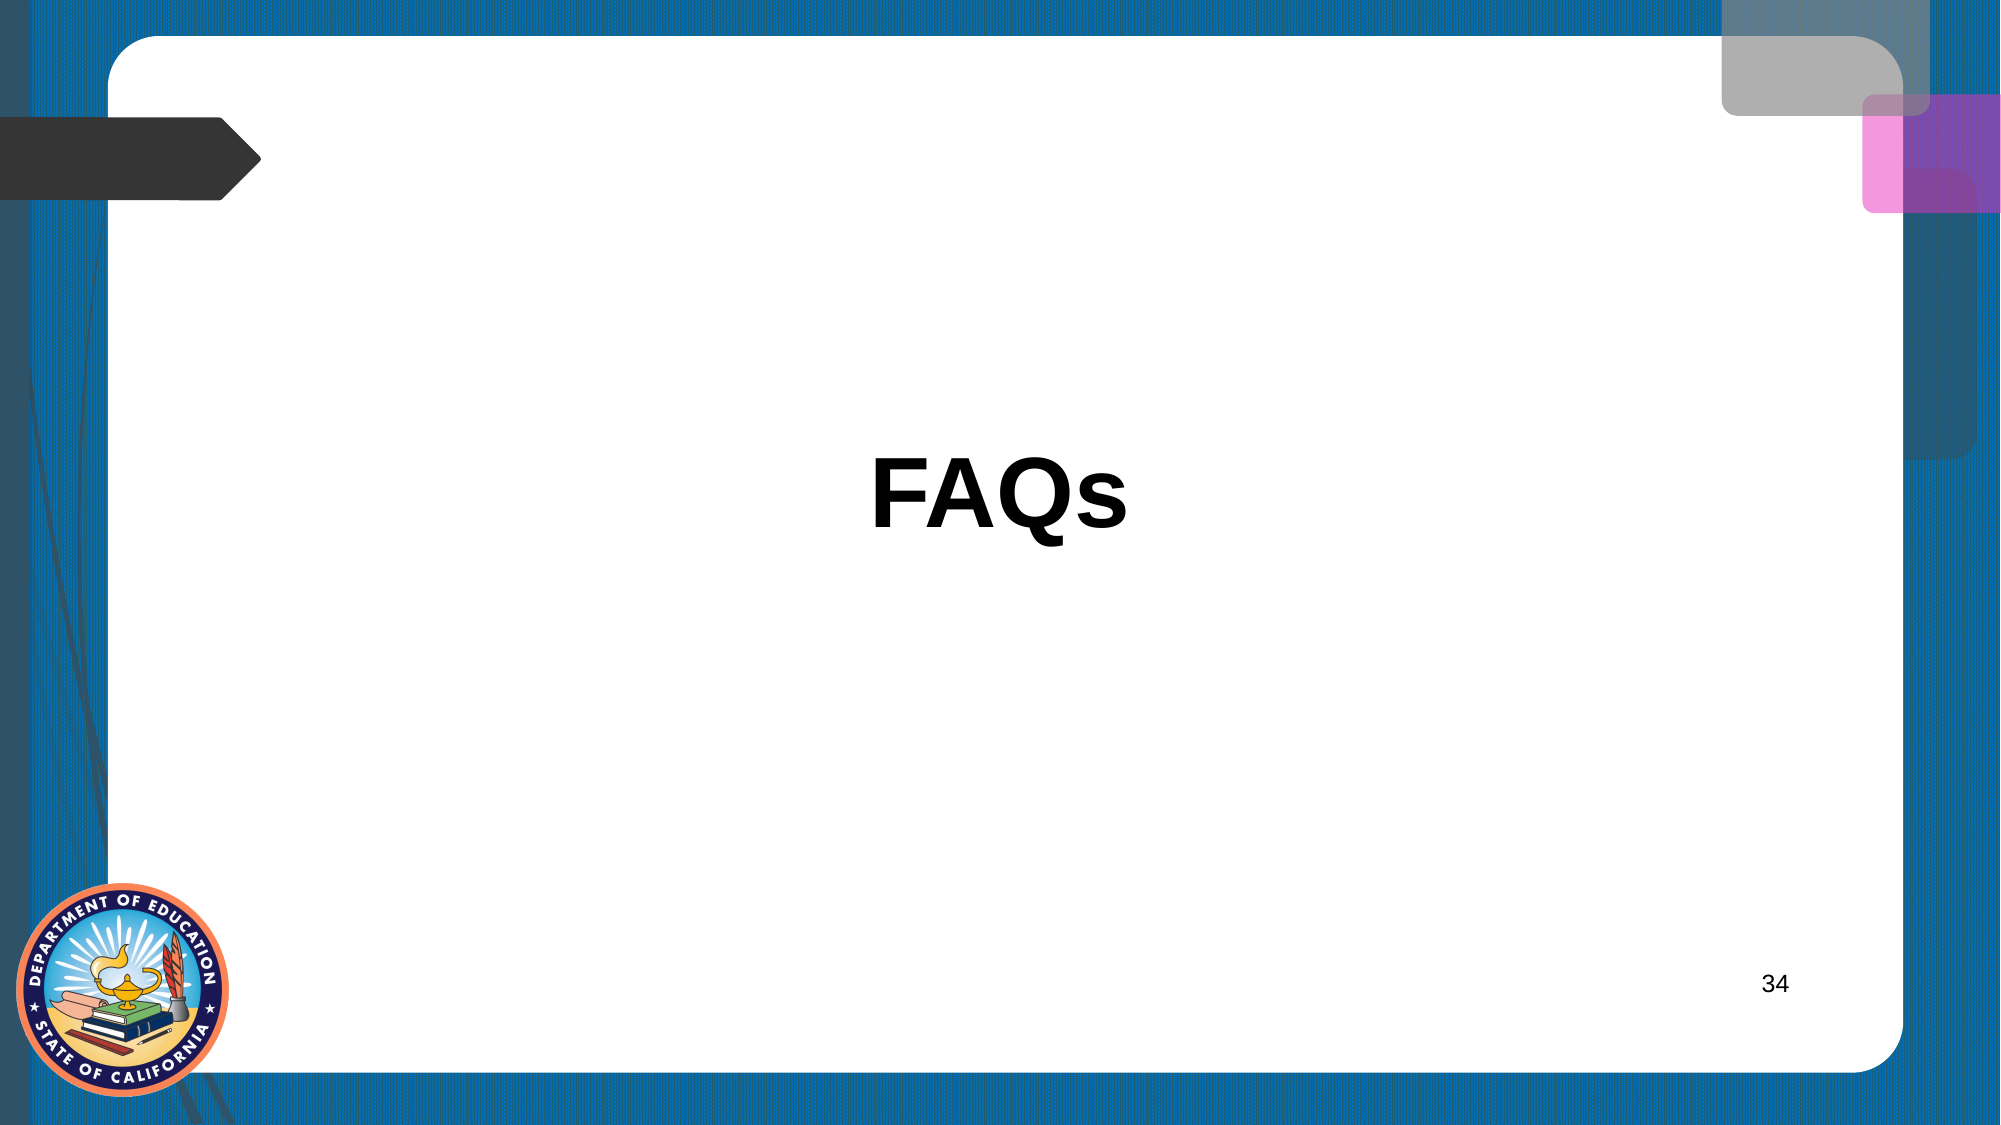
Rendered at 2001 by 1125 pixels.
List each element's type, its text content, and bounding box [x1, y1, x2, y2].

title FAQs [222, 59, 1778, 1039]
picture [16, 883, 229, 1097]
slide_number 34 [1412, 861, 1805, 1103]
